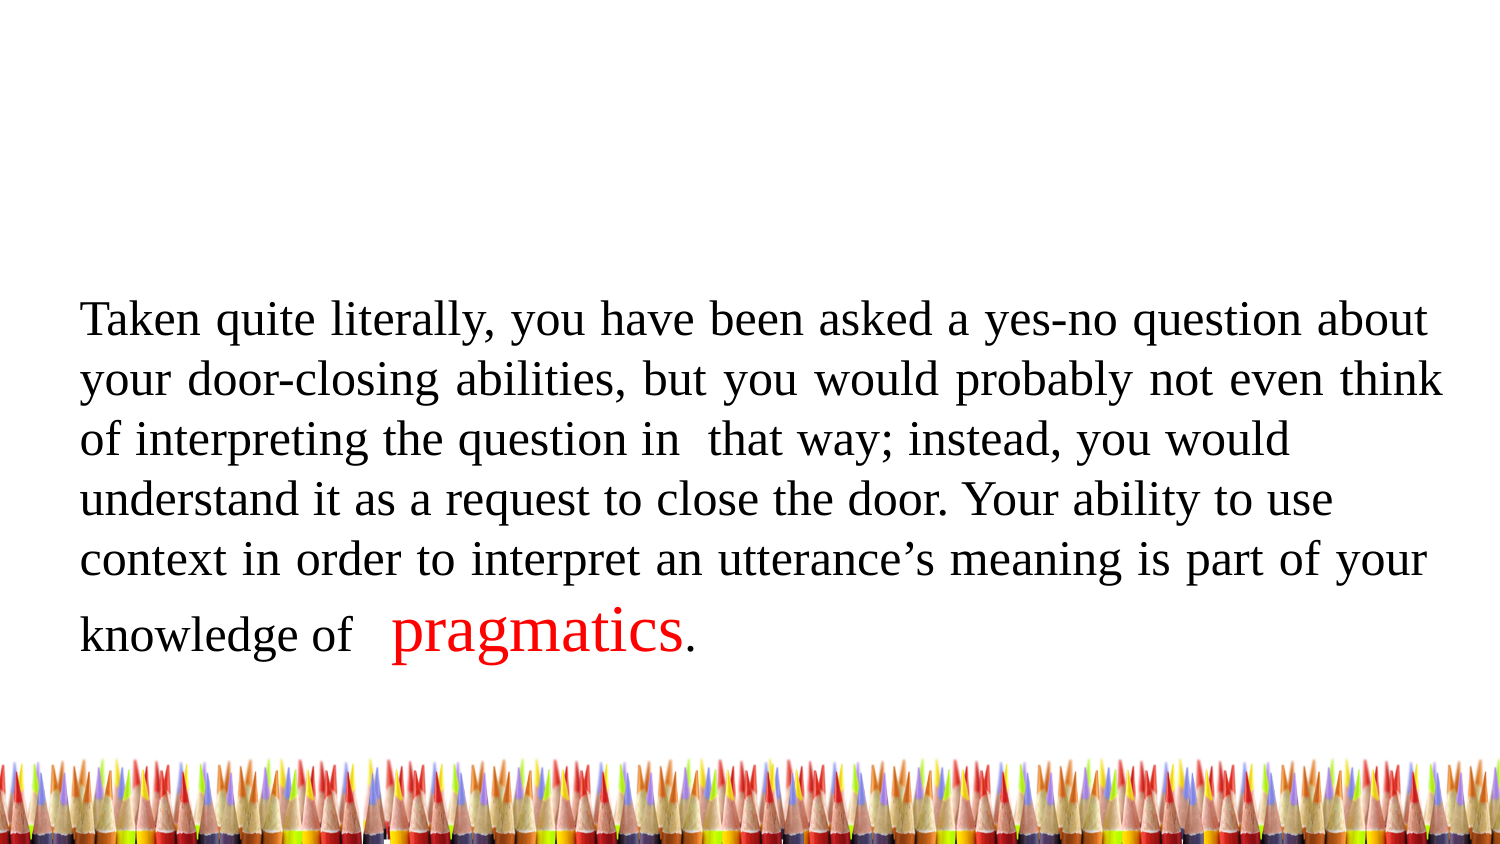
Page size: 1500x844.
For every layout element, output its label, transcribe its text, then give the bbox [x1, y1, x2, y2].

text_box Taken quite literally, you have been asked a yes-no question about your door-closing abilities, but you would probably not even think of interpreting the question in that way; instead, you would understand it as a request to close the door. Your ability to use context in order to interpret an utterance’s meaning is part of your knowledge of pragmatics. [64, 277, 1459, 673]
picture [0, 756, 1500, 844]
